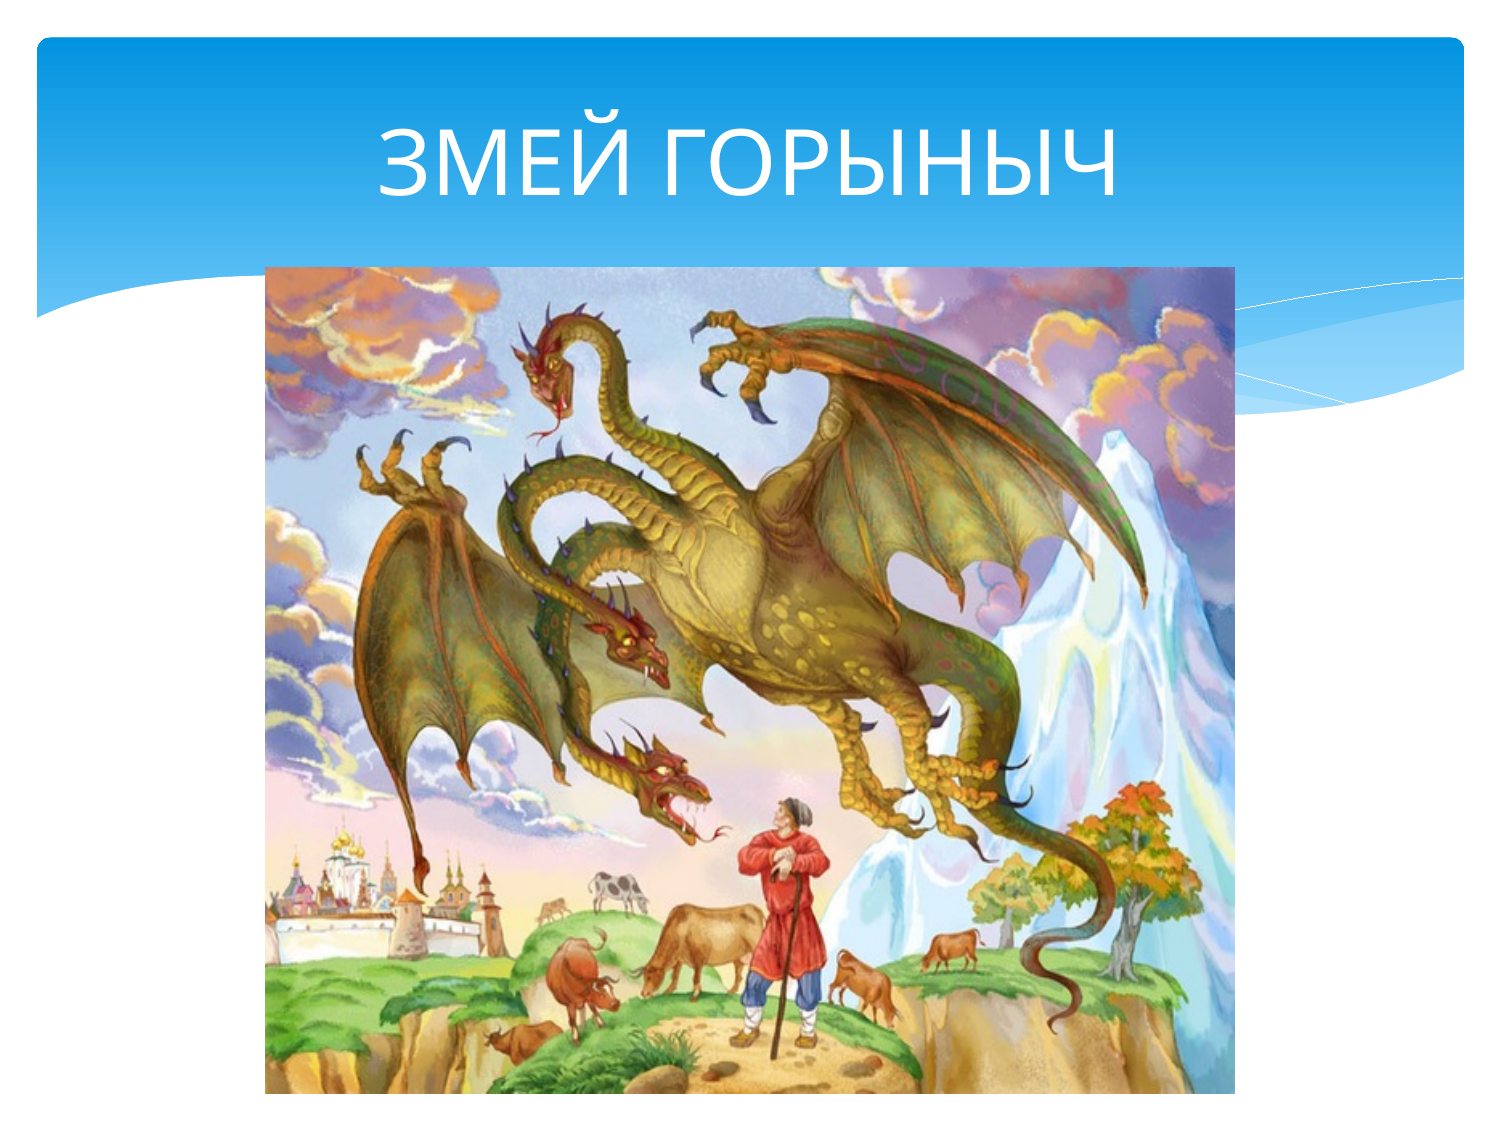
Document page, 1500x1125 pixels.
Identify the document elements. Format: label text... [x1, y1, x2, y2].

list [265, 266, 1235, 1095]
title ЗМЕЙ ГОРЫНЫЧ [75, 55, 1425, 261]
